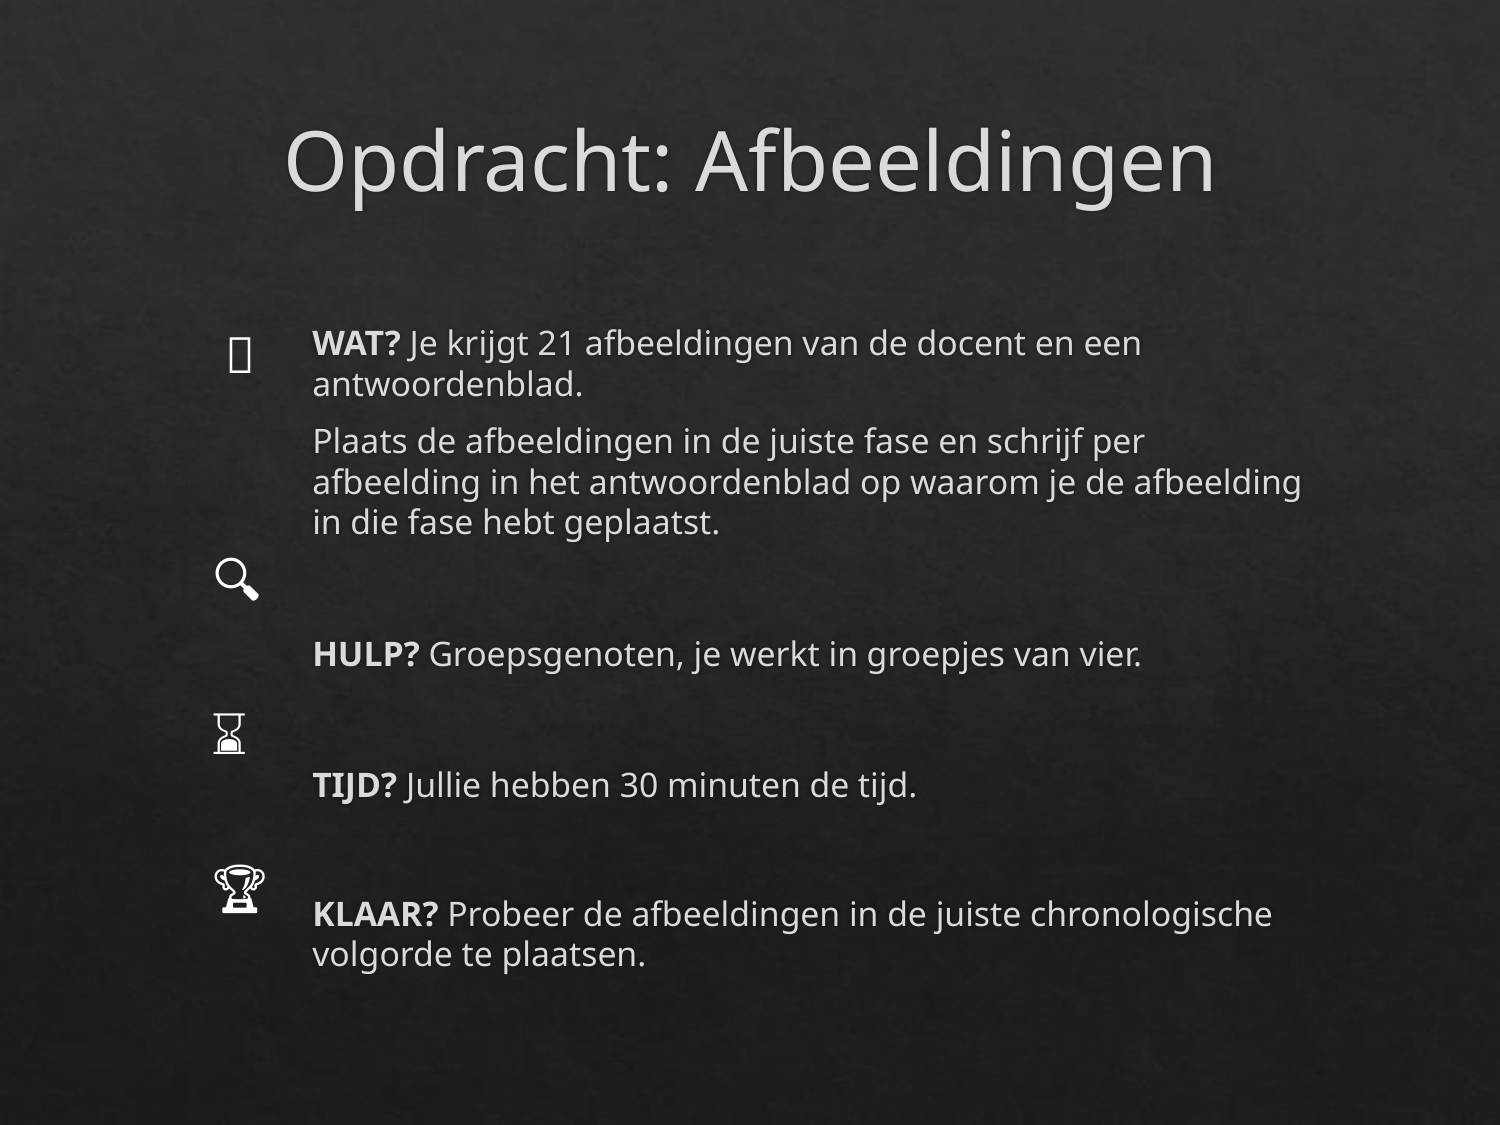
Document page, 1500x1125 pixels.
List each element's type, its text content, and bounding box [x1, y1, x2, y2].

list WAT? Je krijgt 21 afbeeldingen van de docent en een antwoordenblad. Plaats de afbeeldingen in de juiste fase en schrijf per afbeelding in het antwoordenblad op waarom je de afbeelding in die fase hebt geplaatst. HULP? Groepsgenoten, je werkt in groepjes van vier. TIJD? Jullie hebben 30 minuten de tijd. KLAAR? Probeer de afbeeldingen in de juiste chronologische volgorde te plaatsen. [297, 314, 1338, 985]
text_box ⌛️ [196, 696, 263, 772]
text_box 🏆 [198, 850, 284, 926]
text_box 🔍 [198, 541, 277, 617]
picture [0, 0, 1500, 1125]
title Opdracht: Afbeeldingen [230, 84, 1294, 232]
text_box 📖 [210, 315, 271, 391]
